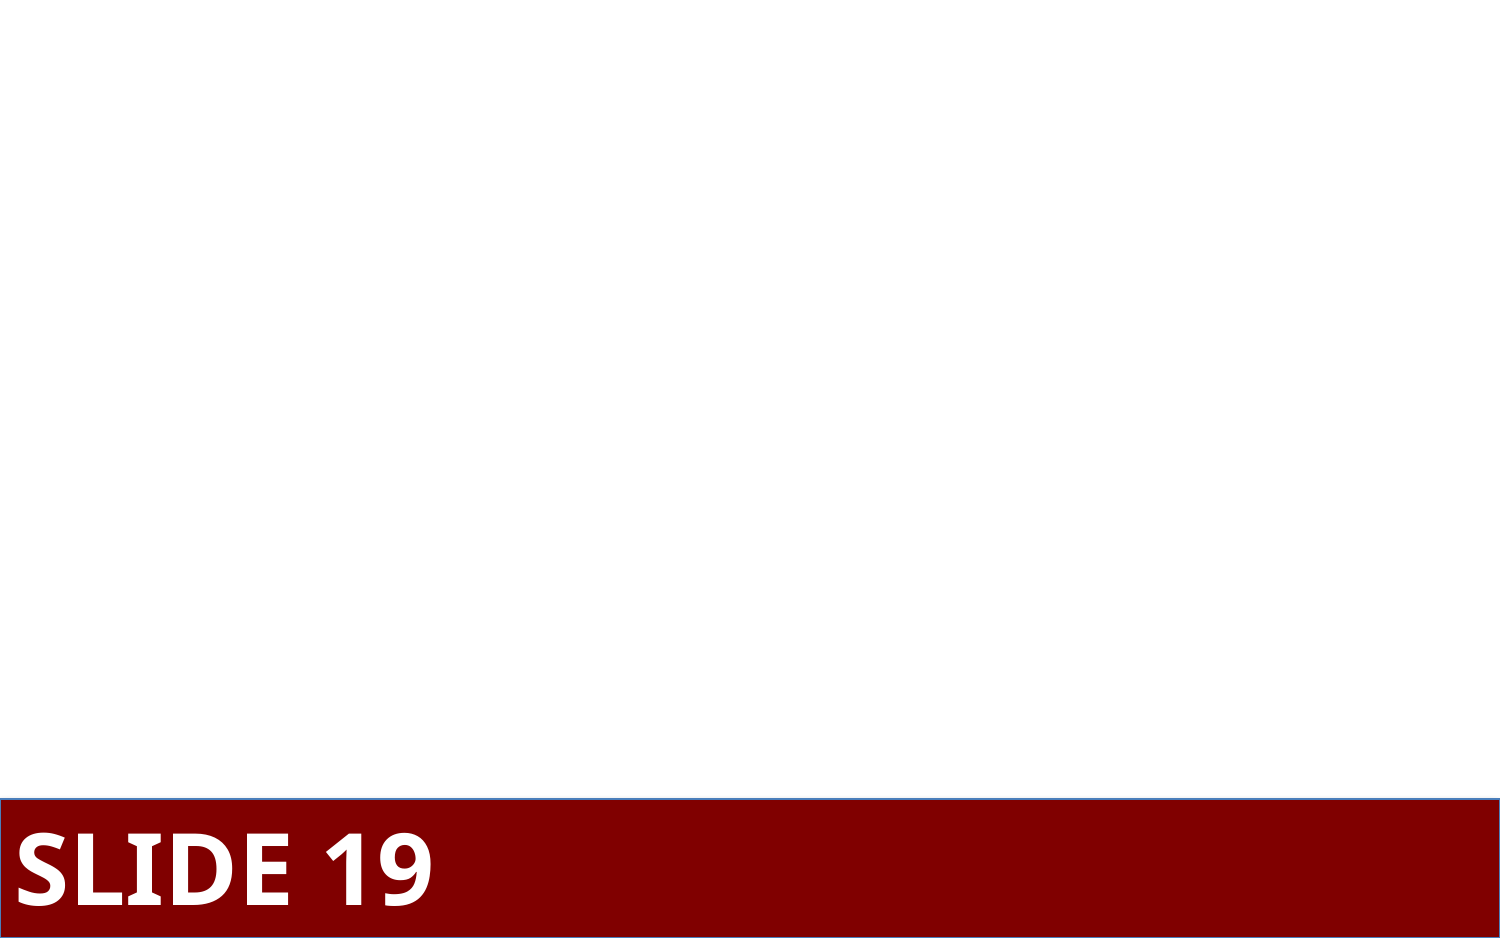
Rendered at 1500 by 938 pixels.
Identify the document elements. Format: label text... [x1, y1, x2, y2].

text_box [0, 798, 1500, 938]
text_box SLIDE 19 [0, 798, 450, 933]
